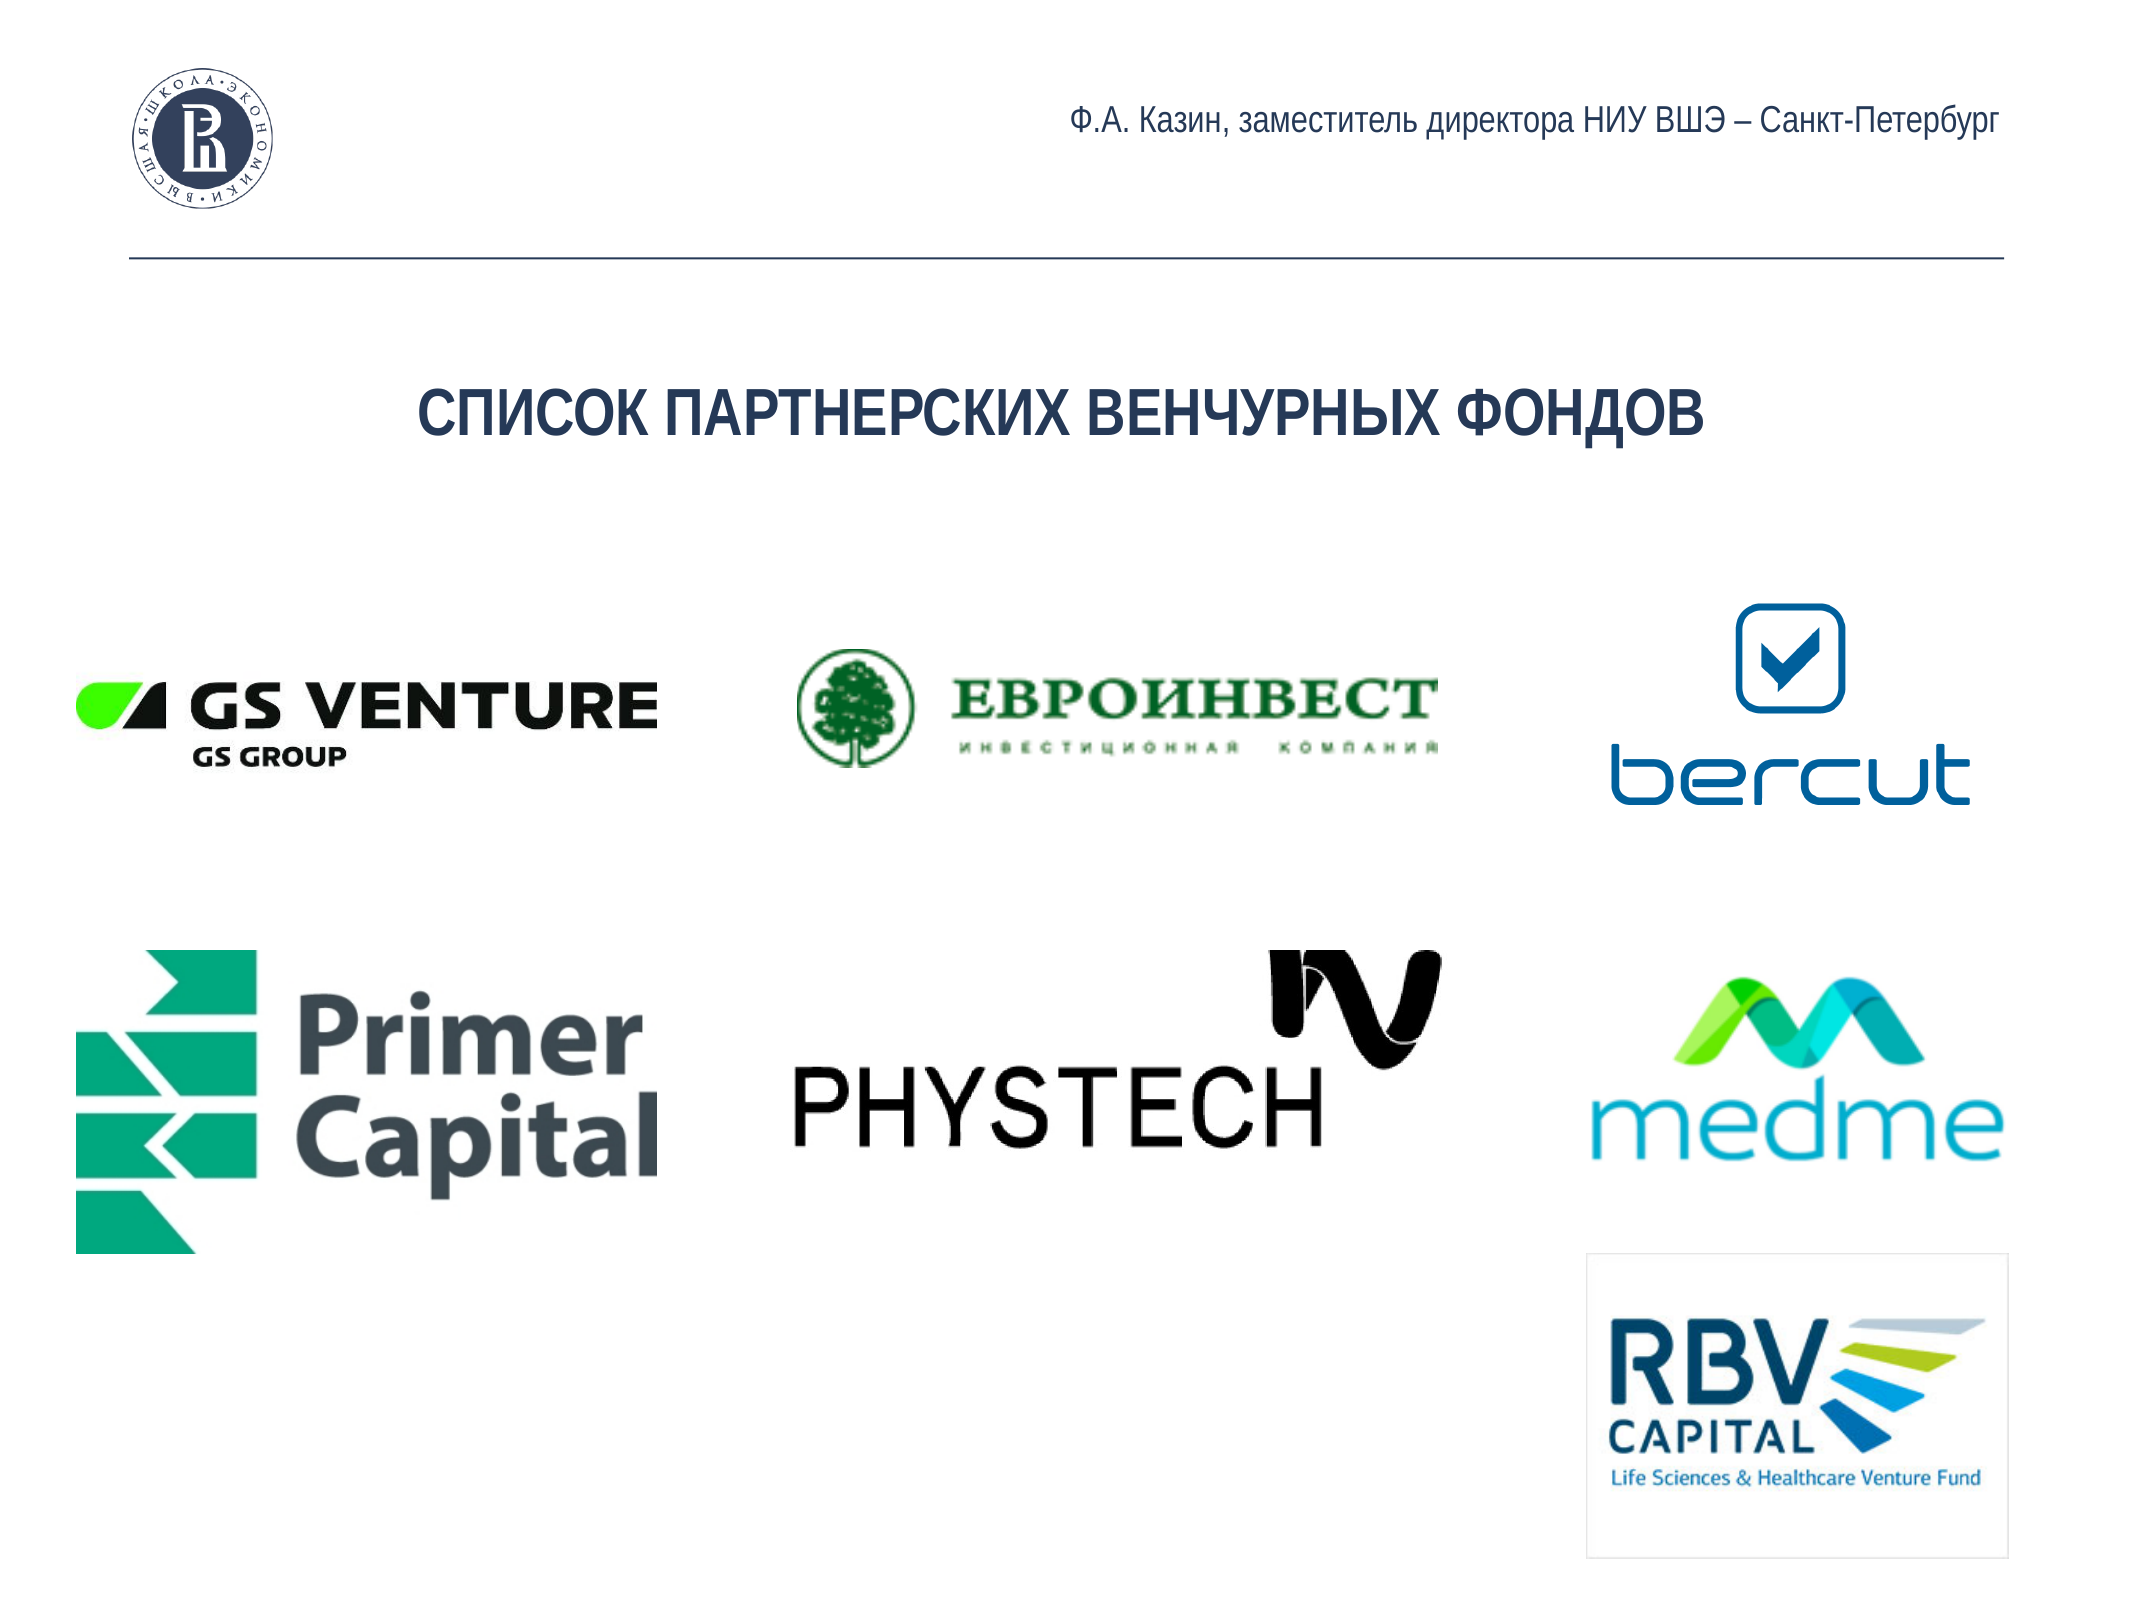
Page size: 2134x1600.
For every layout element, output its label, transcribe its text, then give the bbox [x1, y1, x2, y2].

picture [777, 950, 1458, 1162]
picture [76, 589, 657, 861]
picture [1586, 1253, 2009, 1559]
picture [131, 68, 273, 209]
picture [796, 649, 1438, 768]
picture [76, 950, 657, 1254]
picture [1560, 950, 2034, 1195]
text_box Ф.А. Казин, заместитель директора НИУ ВШЭ – Санкт-Петербург [682, 86, 2009, 194]
picture [1532, 576, 2062, 841]
text_box Список партнерских венчурных фондов [132, 360, 2008, 631]
